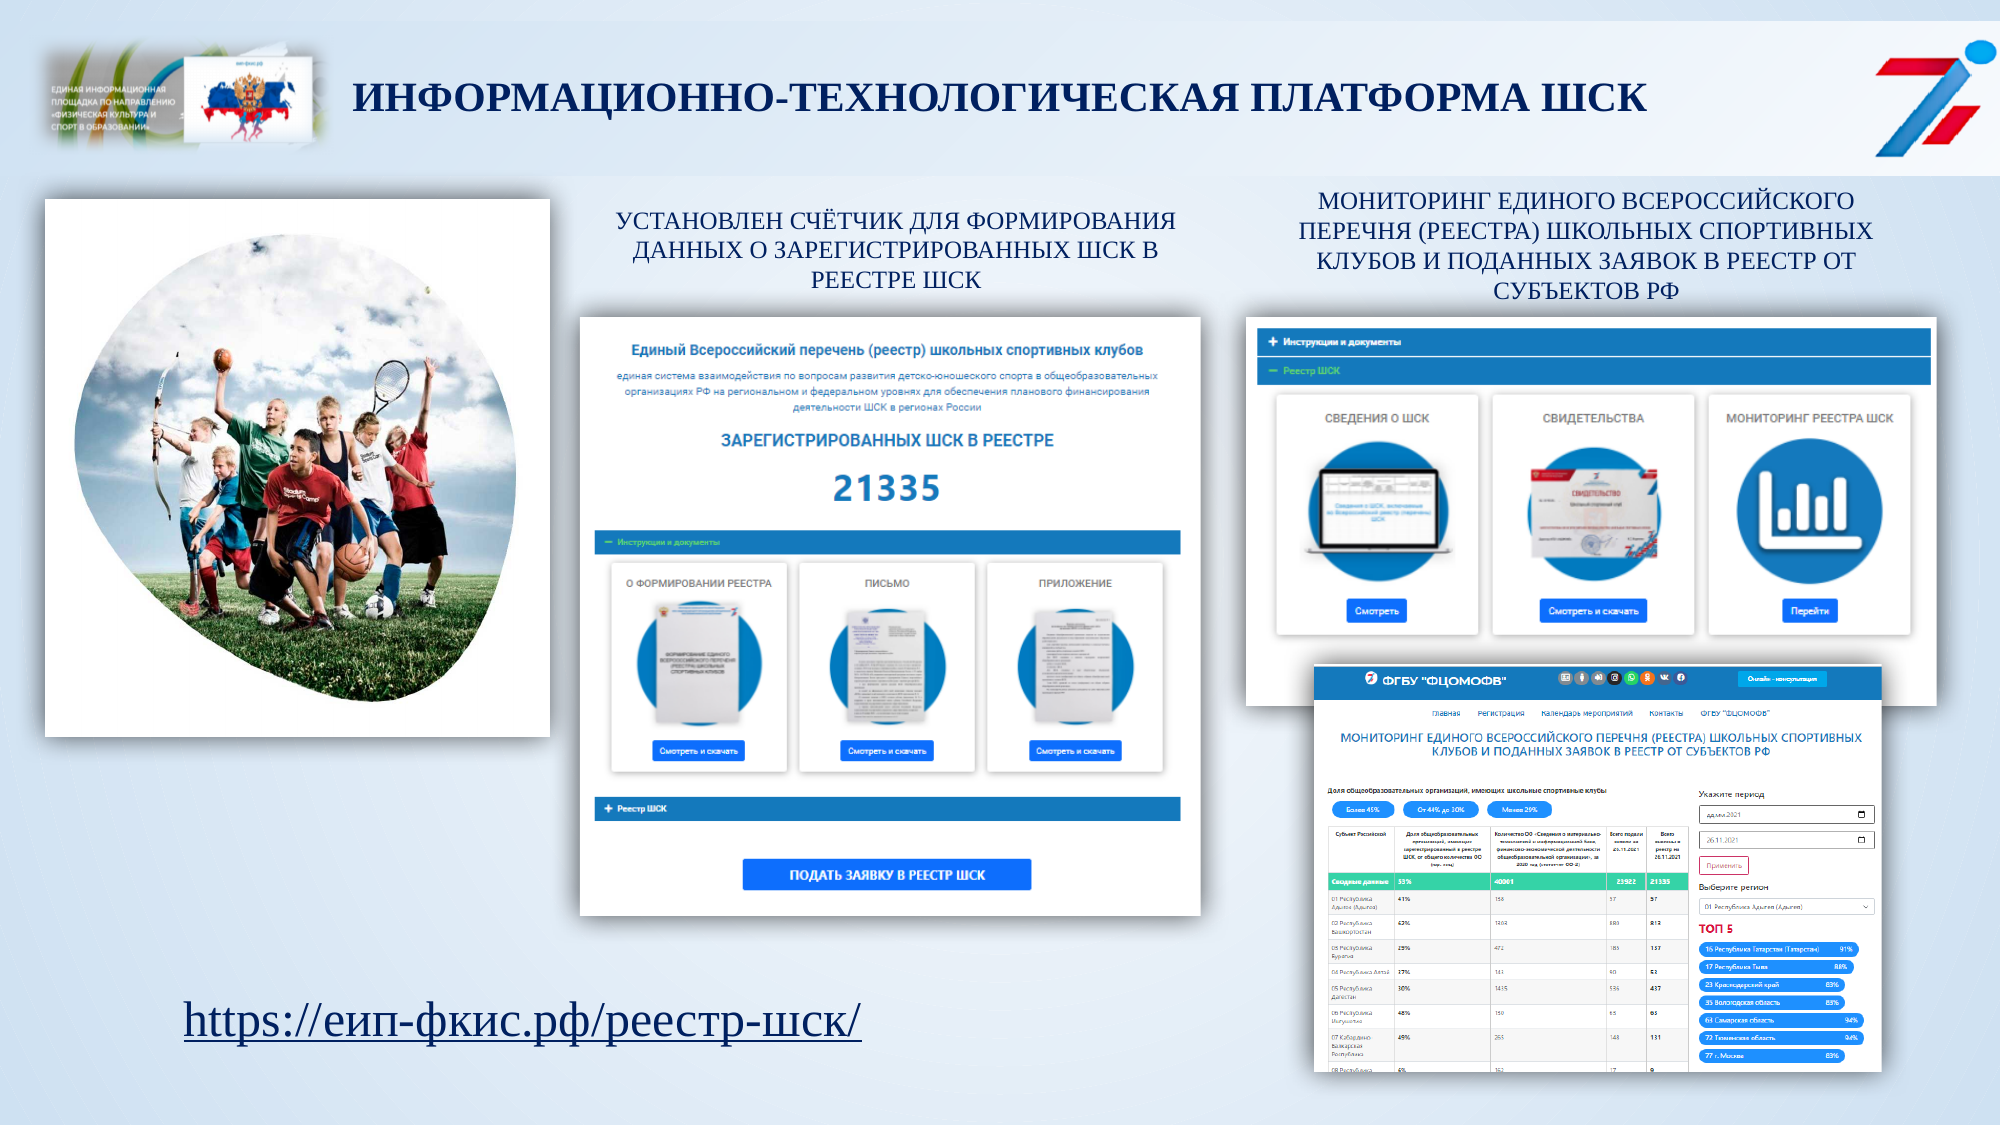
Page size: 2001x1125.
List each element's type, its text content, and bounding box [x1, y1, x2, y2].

text_box https://еип-фкис.рф/реестр-шск/ [120, 979, 925, 1055]
picture [45, 199, 550, 737]
picture [1246, 317, 1937, 1072]
text_box МОНИТОРИНГ ЕДИНОГО ВСЕРОССИЙСКОГО ПЕРЕЧНЯ (РЕЕСТРА) ШКОЛЬНЫХ СПОРТИВНЫХ КЛУБОВ И ПОДАННЫХ ЗАЯВОК В РЕЕСТР ОТ СУБЪЕКТОВ РФ [1261, 177, 1912, 312]
picture [1873, 38, 2000, 159]
text_box УСТАНОВЛЕН СЧЁТЧИК ДЛЯ ФОРМИРОВАНИЯ ДАННЫХ О ЗАРЕГИСТРИРОВАННЫХ ШСК В РЕЕСТРЕ ШСК [563, 196, 1229, 302]
picture [579, 317, 1201, 916]
title ИНФОРМАЦИОННО-ТЕХНОЛОГИЧЕСКАЯ ПЛАТФОРМА ШСК [0, 21, 2000, 176]
picture [28, 34, 334, 155]
